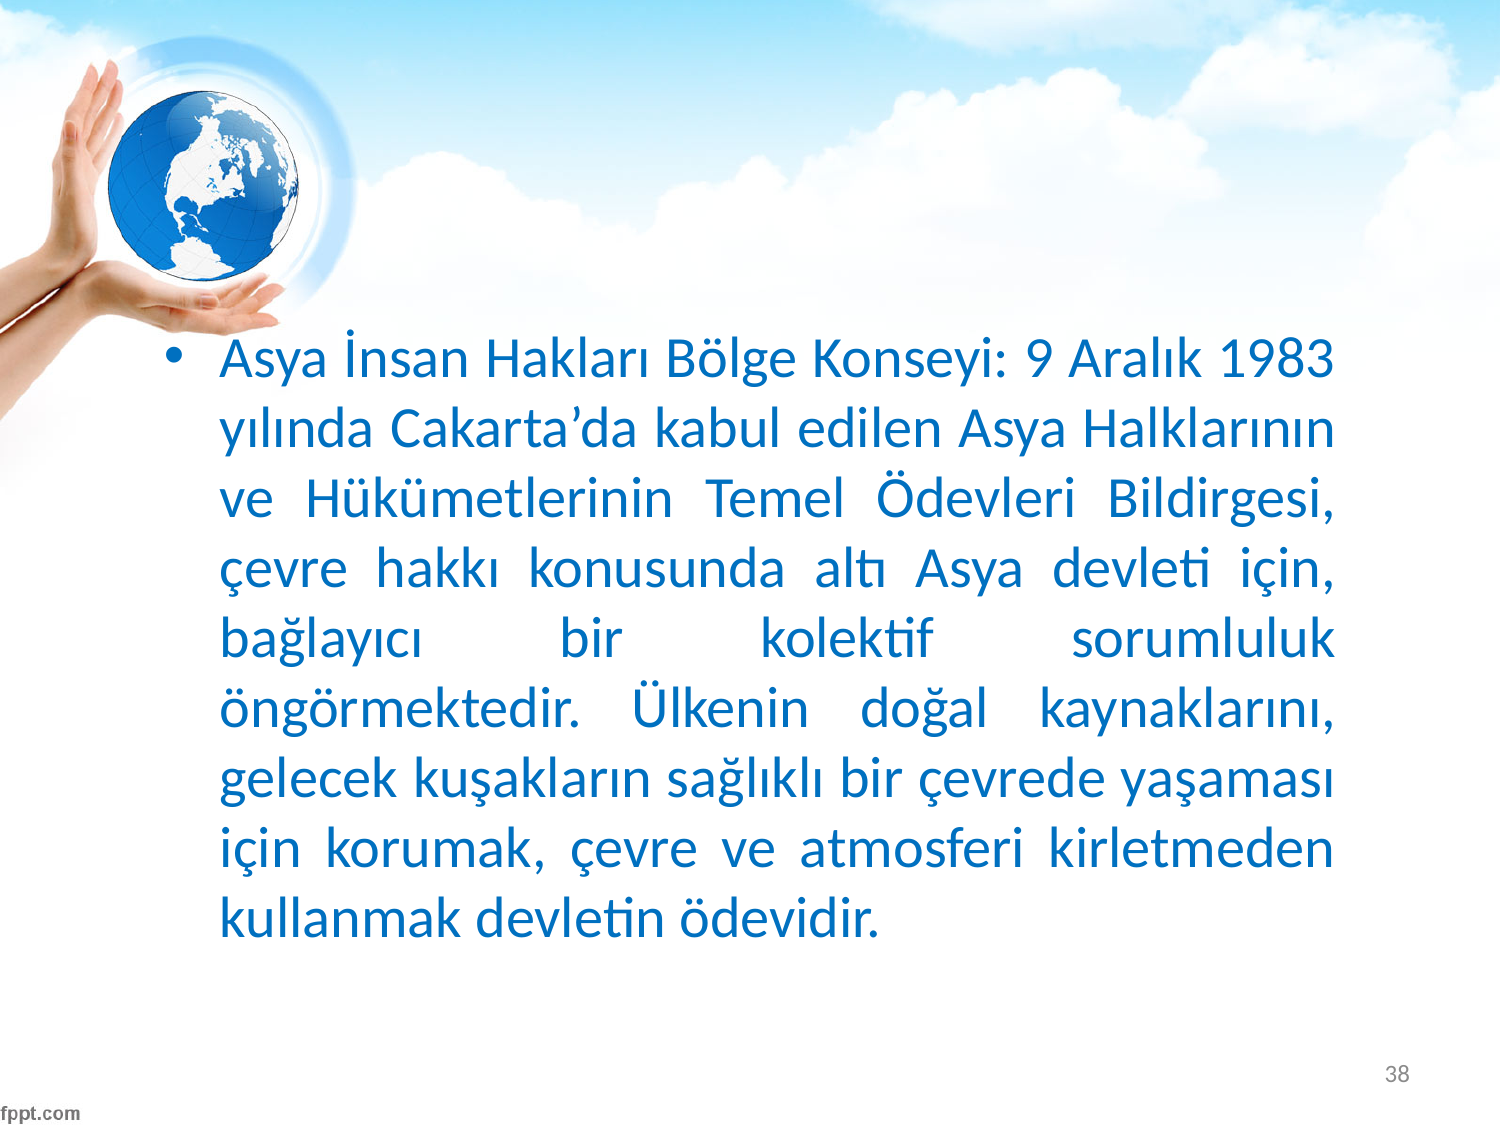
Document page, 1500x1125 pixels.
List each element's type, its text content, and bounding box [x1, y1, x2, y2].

picture [0, 0, 1500, 1125]
list Asya İnsan Hakları Bölge Konseyi: 9 Aralık 1983 yılında Cakarta’da kabul edilen Asya Halklarının ve Hükümetlerinin Temel Ödevleri Bildirgesi, çevre hakkı konusunda altı Asya devleti için, bağlayıcı bir kolektif sorumluluk öngörmektedir. Ülkenin doğal kaynaklarını, gelecek kuşakların sağlıklı bir çevrede yaşaması için korumak, çevre ve atmosferi kirletmeden kullanmak devletin ödevidir. [148, 311, 1352, 964]
slide_number 38 [1074, 1042, 1425, 1103]
